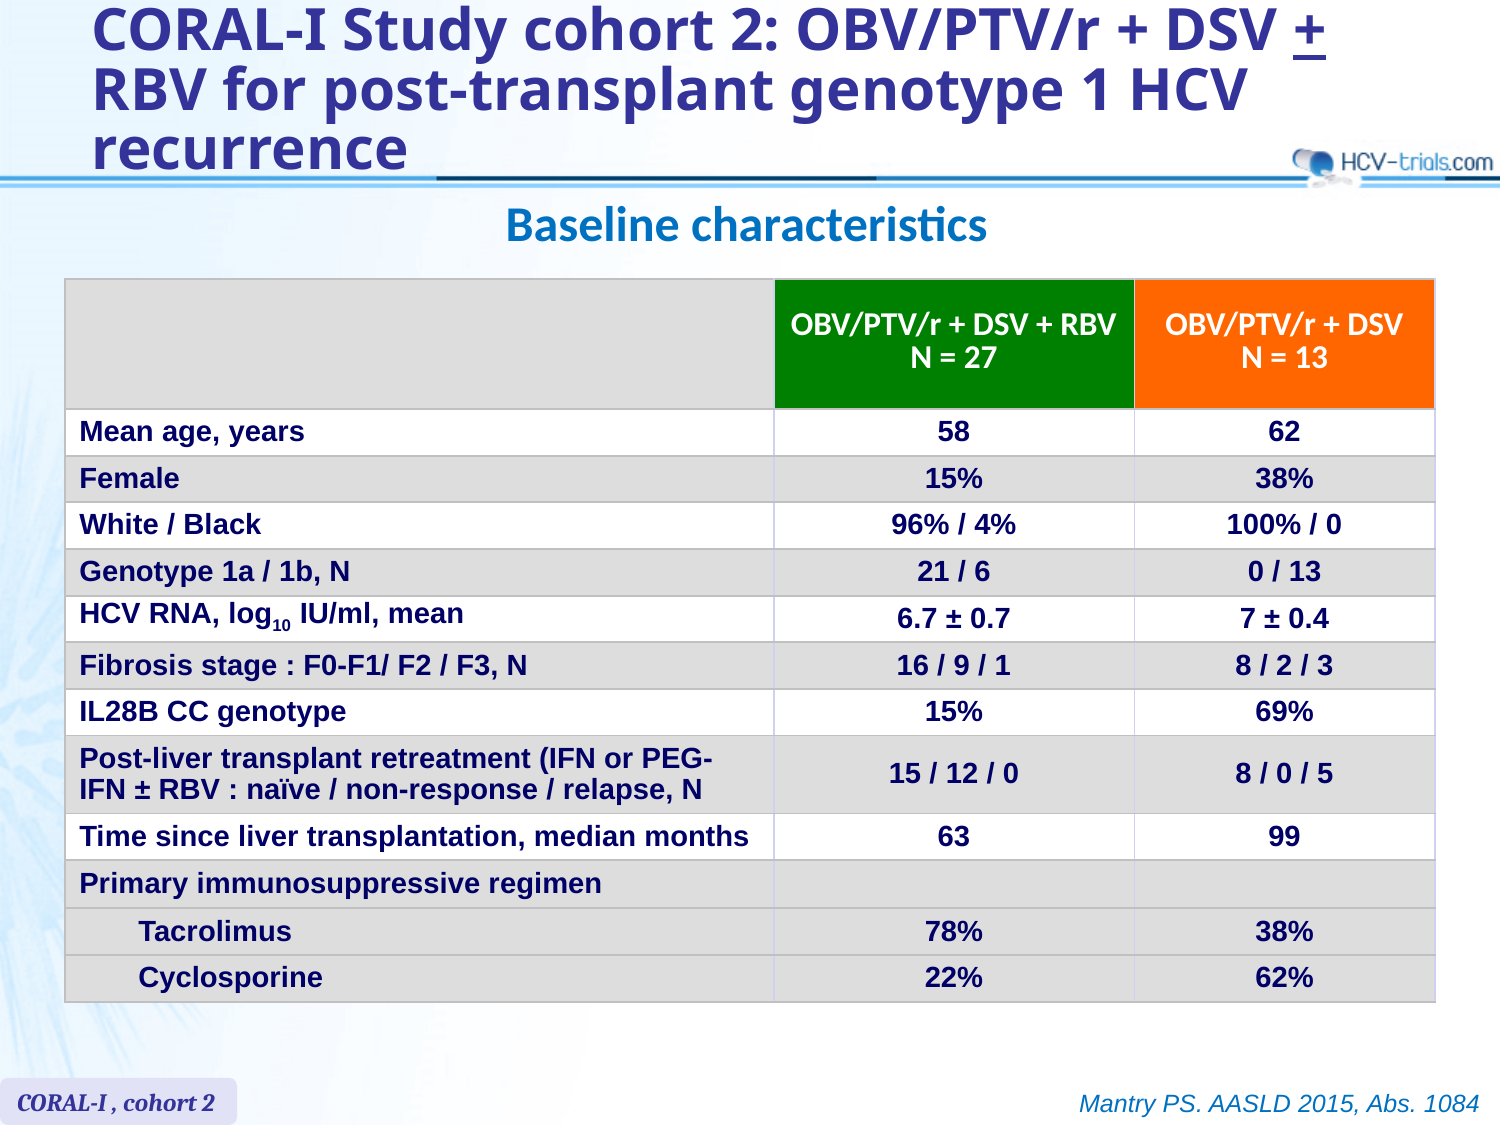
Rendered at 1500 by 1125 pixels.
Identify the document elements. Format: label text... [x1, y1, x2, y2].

table_cell 21 / 6 [775, 550, 1134, 595]
text_box Baseline characteristics [159, 212, 1335, 259]
table_header OBV/PTV/r + DSV N = 13 [1135, 280, 1434, 408]
text_box Mantry PS. AASLD 2015, Abs. 1084 [1064, 1080, 1496, 1125]
table_cell 6.7 ± 0.7 [775, 597, 1134, 641]
table_cell Post-liver transplant retreatment (IFN or PEG-IFN ± RBV : naïve / non-response / relapse, N [66, 736, 773, 813]
table_cell 15% [775, 457, 1134, 501]
table_cell Time since liver transplantation, median months [66, 814, 773, 859]
table_cell 38% [1135, 457, 1434, 501]
table_header [66, 280, 773, 408]
table_cell Primary immunosuppressive regimen [66, 861, 773, 907]
table_cell Mean age, years [66, 410, 773, 455]
table_cell 15 / 12 / 0 [775, 736, 1134, 813]
table_cell Fibrosis stage : F0-F1/ F2 / F3, N [66, 643, 773, 688]
table_cell Cyclosporine [66, 956, 773, 1001]
table_cell HCV RNA, log10 IU/ml, mean [66, 597, 773, 641]
table_cell White / Black [66, 503, 773, 548]
table_cell 62% [1135, 956, 1434, 1001]
picture [0, 0, 1500, 1125]
table_cell 7 ± 0.4 [1135, 597, 1434, 641]
table_cell 69% [1135, 690, 1434, 735]
table_cell 62 [1135, 410, 1434, 455]
table_cell Female [66, 457, 773, 501]
text_box CORAL-I , cohort 2 [0, 1077, 238, 1125]
table_cell 78% [775, 909, 1134, 954]
table_cell 15% [775, 690, 1134, 735]
title CORAL-I Study cohort 2: OBV/PTV/r + DSV + RBV for post-transplant genotype 1 HCV recurrence [76, 12, 1448, 173]
table_cell 0 / 13 [1135, 550, 1434, 595]
table_cell 63 [775, 814, 1134, 859]
table_cell [1135, 861, 1434, 907]
table_cell 96% / 4% [775, 503, 1134, 548]
table_cell IL28B CC genotype [66, 690, 773, 735]
table_cell 8 / 0 / 5 [1135, 736, 1434, 813]
table_cell 58 [775, 410, 1134, 455]
table_cell Tacrolimus [66, 909, 773, 954]
table_cell Genotype 1a / 1b, N [66, 550, 773, 595]
table_cell 16 / 9 / 1 [775, 643, 1134, 688]
table_cell 38% [1135, 909, 1434, 954]
table_cell 100% / 0 [1135, 503, 1434, 548]
table_cell 22% [775, 956, 1134, 1001]
table_header OBV/PTV/r + DSV + RBV N = 27 [775, 280, 1134, 408]
table_cell 99 [1135, 814, 1434, 859]
table_cell 8 / 2 / 3 [1135, 643, 1434, 688]
table_cell [775, 861, 1134, 907]
